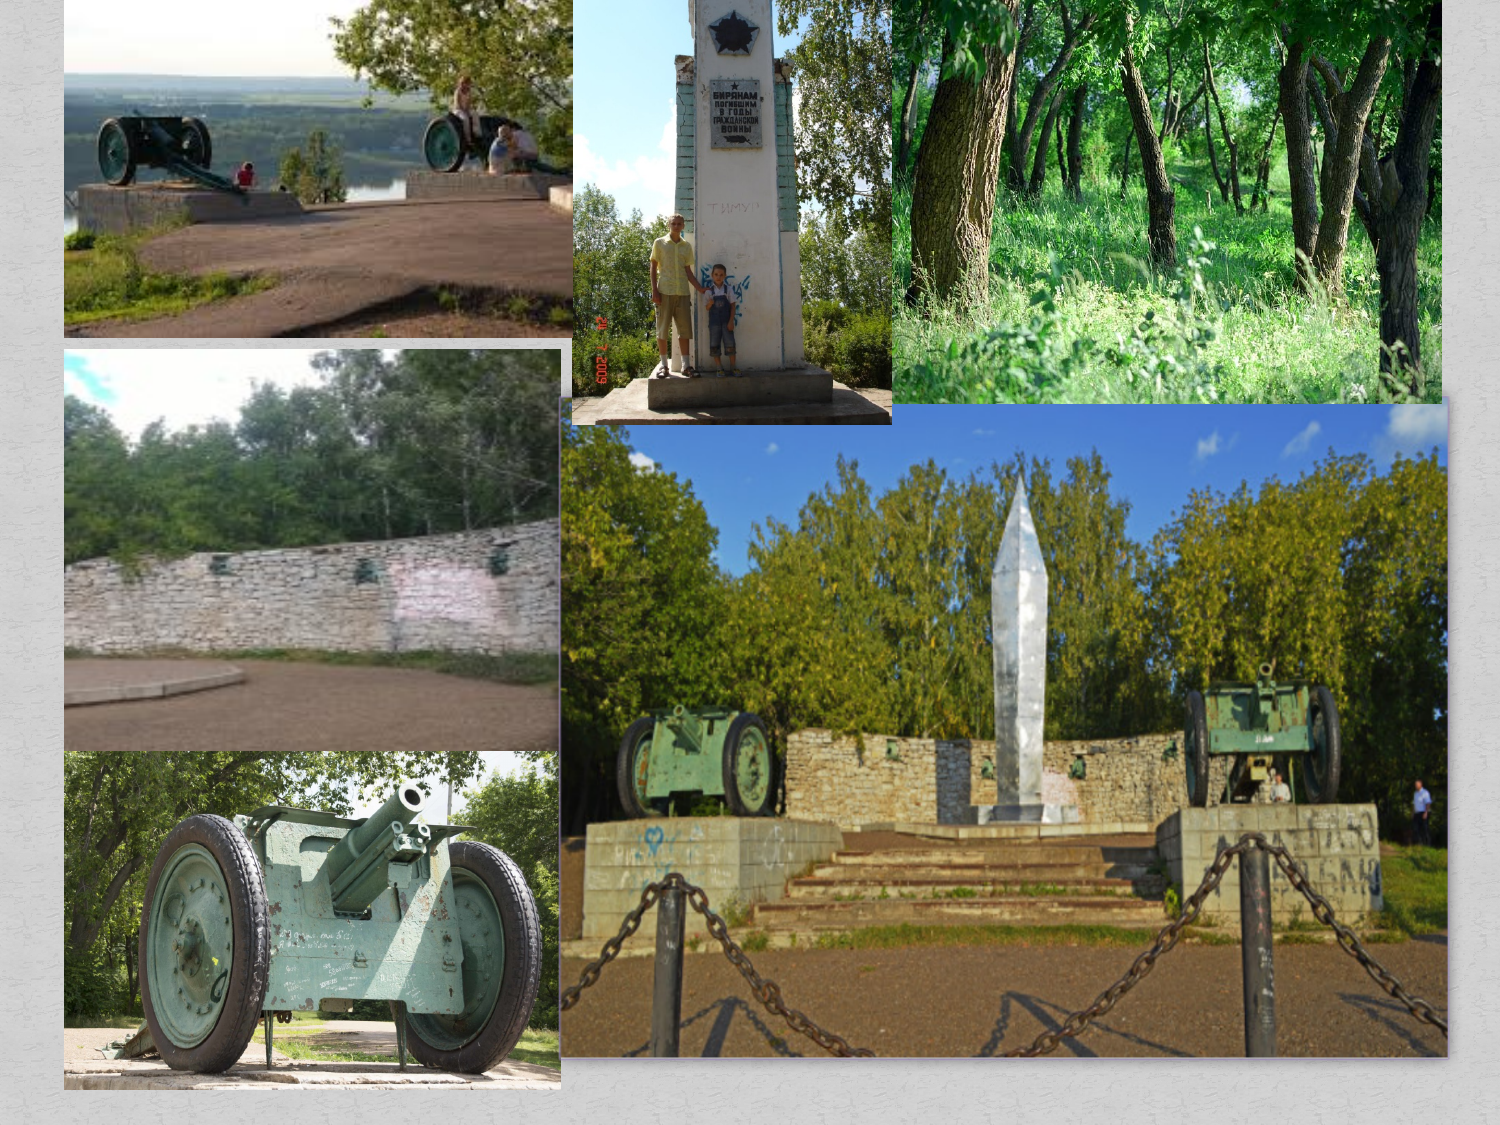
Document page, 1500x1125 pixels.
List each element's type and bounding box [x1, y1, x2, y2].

picture [64, 0, 1448, 1090]
